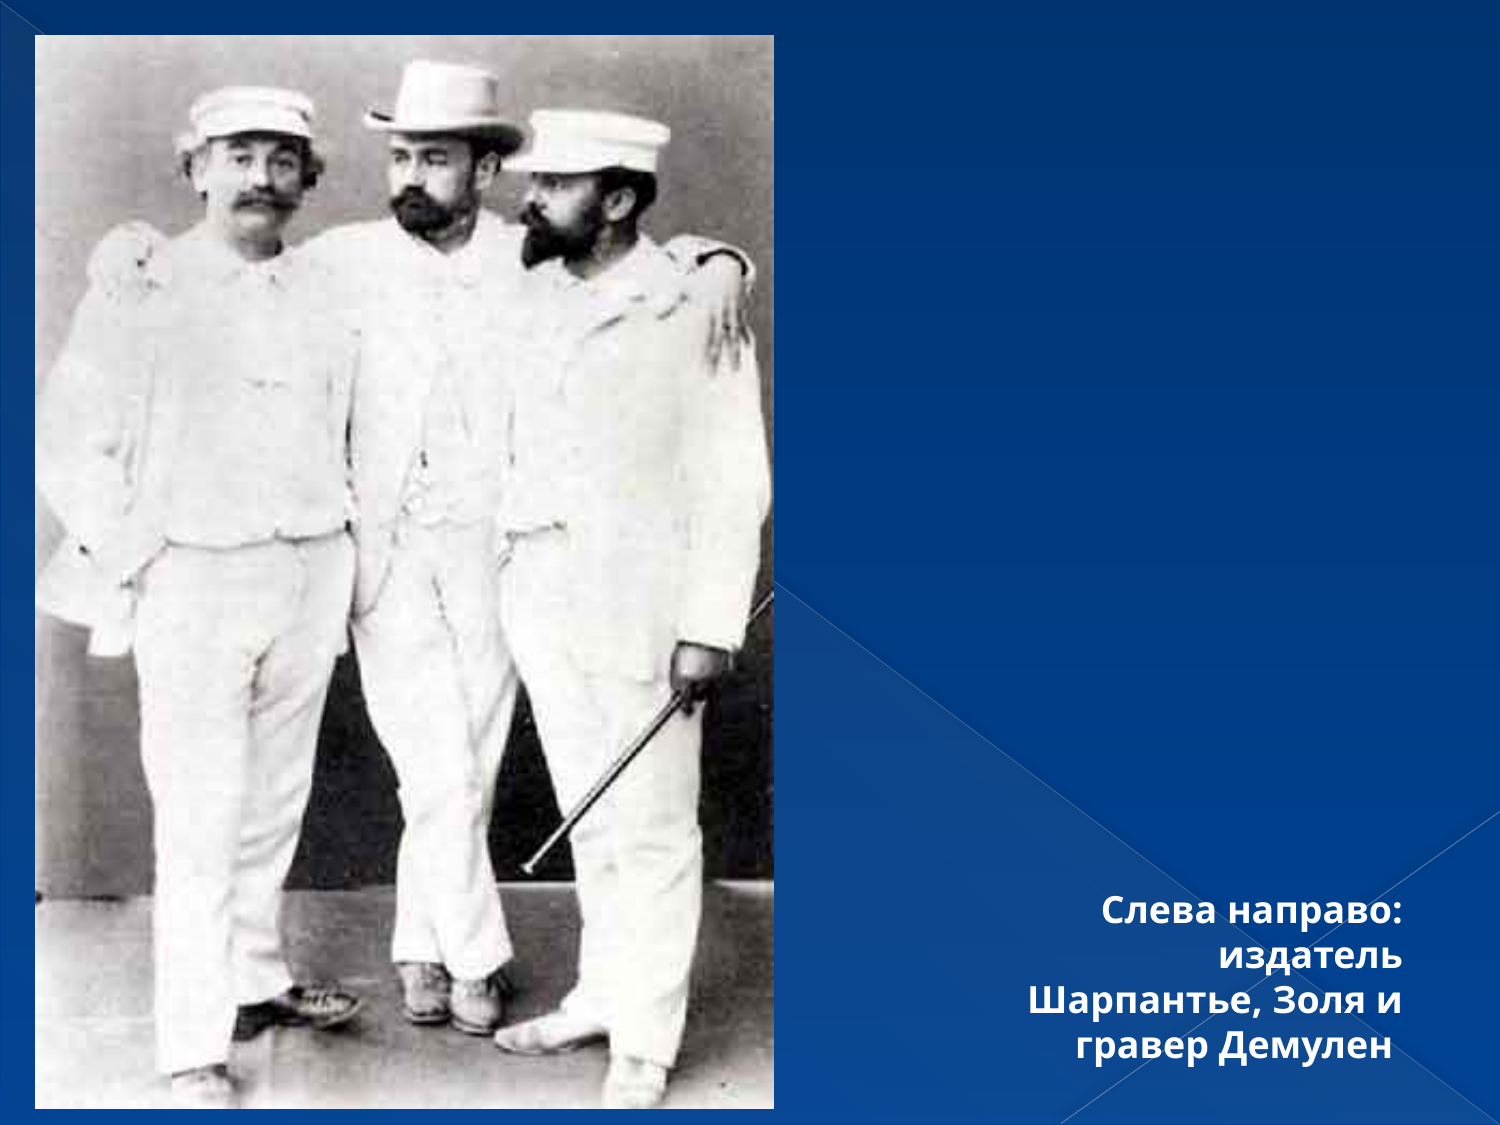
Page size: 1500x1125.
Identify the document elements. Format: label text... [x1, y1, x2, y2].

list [34, 34, 774, 1109]
text_box Слева направо: издатель Шарпантье, Золя и гравер Демулен [1007, 878, 1418, 1074]
